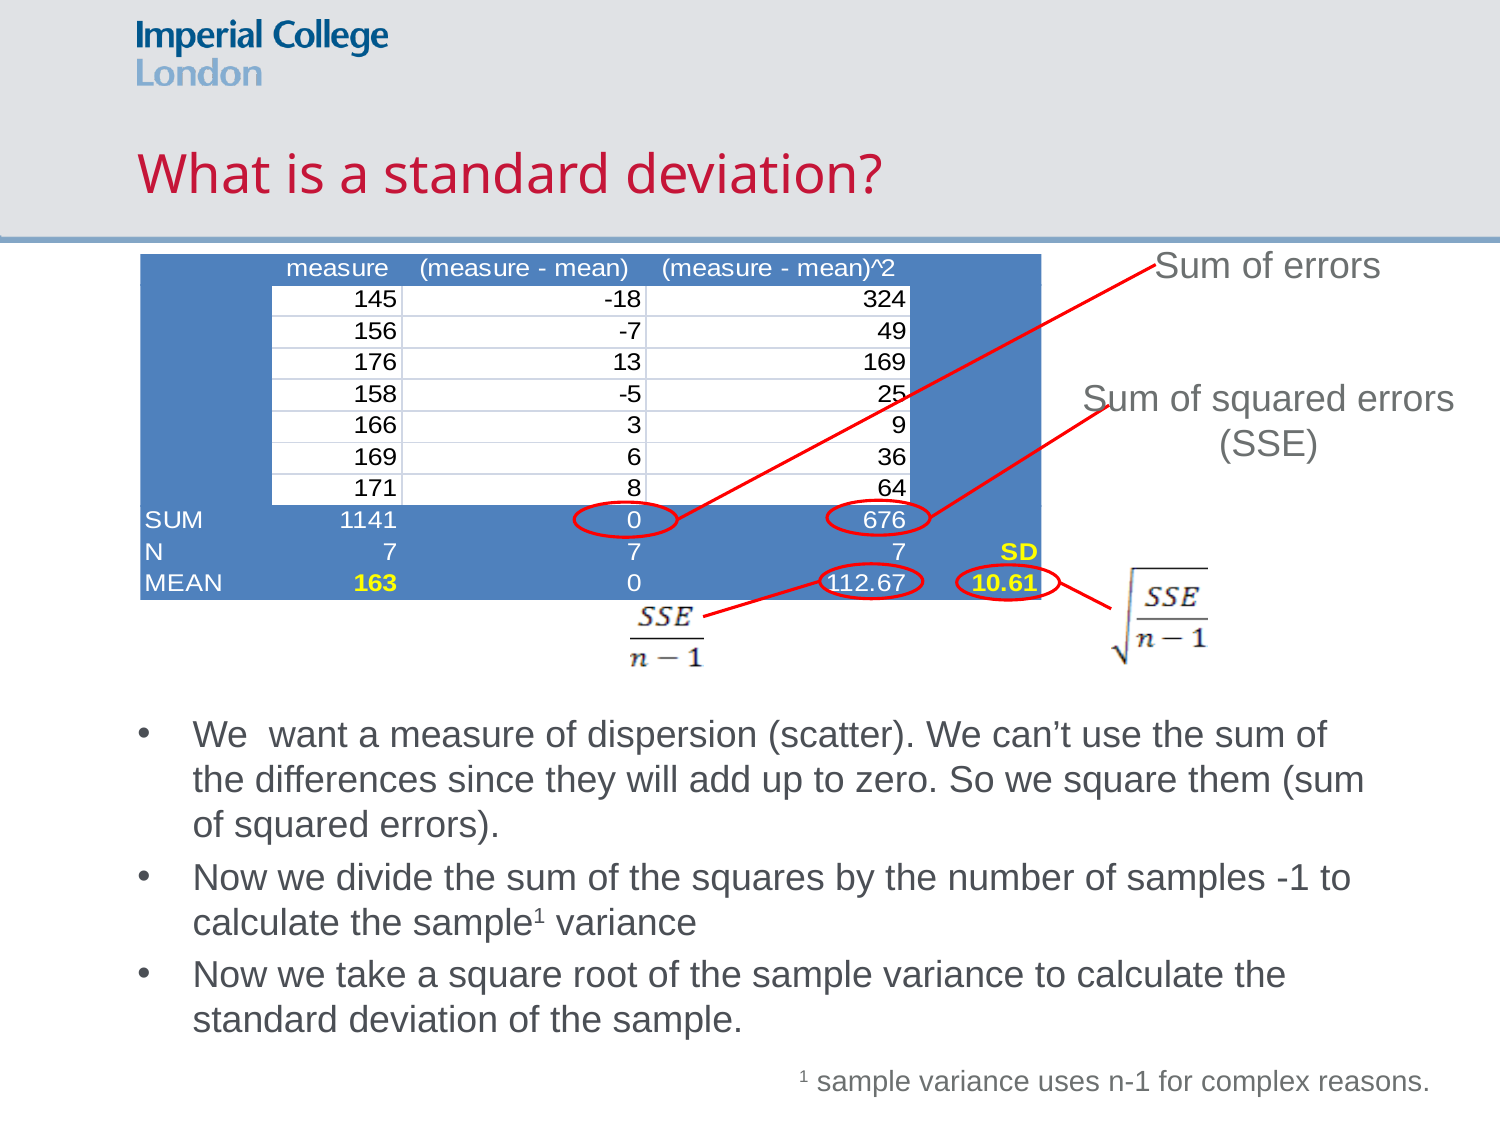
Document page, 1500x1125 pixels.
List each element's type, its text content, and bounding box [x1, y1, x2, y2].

title What is a standard deviation? [137, 99, 1375, 205]
text_box [0, 0, 1500, 75]
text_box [138, 233, 1440, 676]
list We want a measure of dispersion (scatter). We can’t use the sum of the differences since they will add up to zero. So we square them (sum of squared errors). Now we divide the sum of the squares by the number of samples -1 to calculate the sample1 variance Now we take a square root of the sample variance to calculate the standard deviation of the sample. [137, 710, 1375, 1050]
picture [0, 75, 1500, 243]
text_box 1 sample variance uses n-1 for complex reasons. [784, 1054, 1455, 1105]
